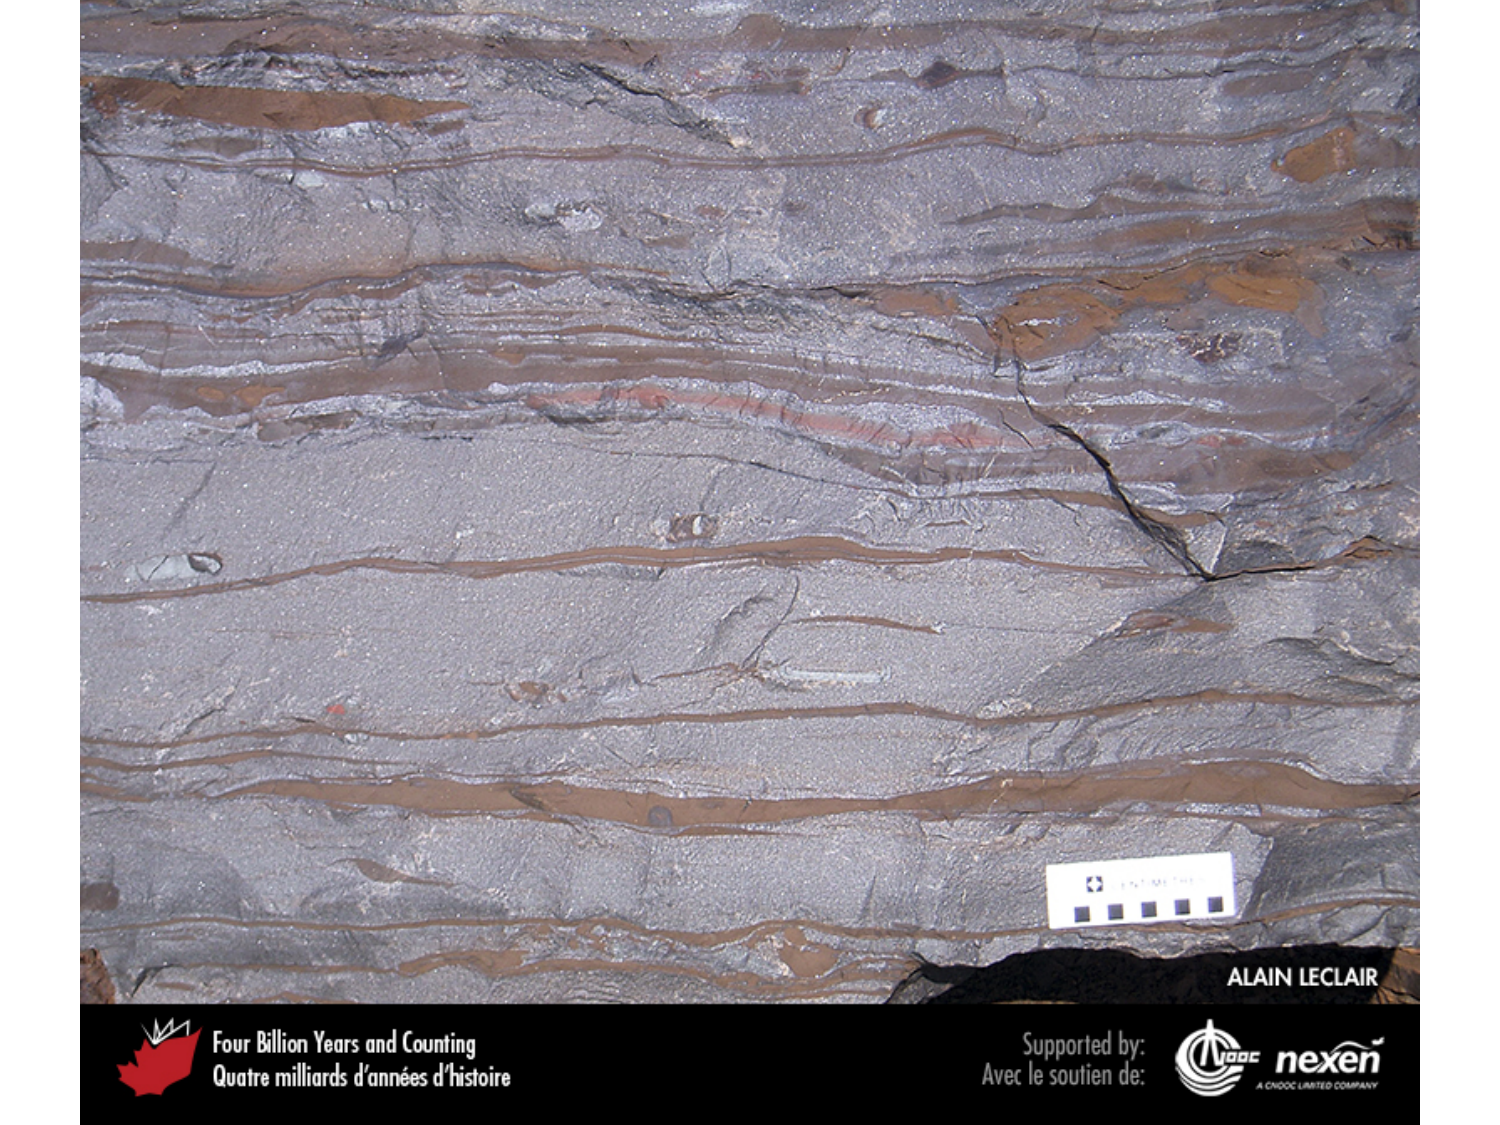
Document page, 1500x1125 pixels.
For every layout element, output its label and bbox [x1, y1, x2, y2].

picture [80, 0, 1420, 1125]
